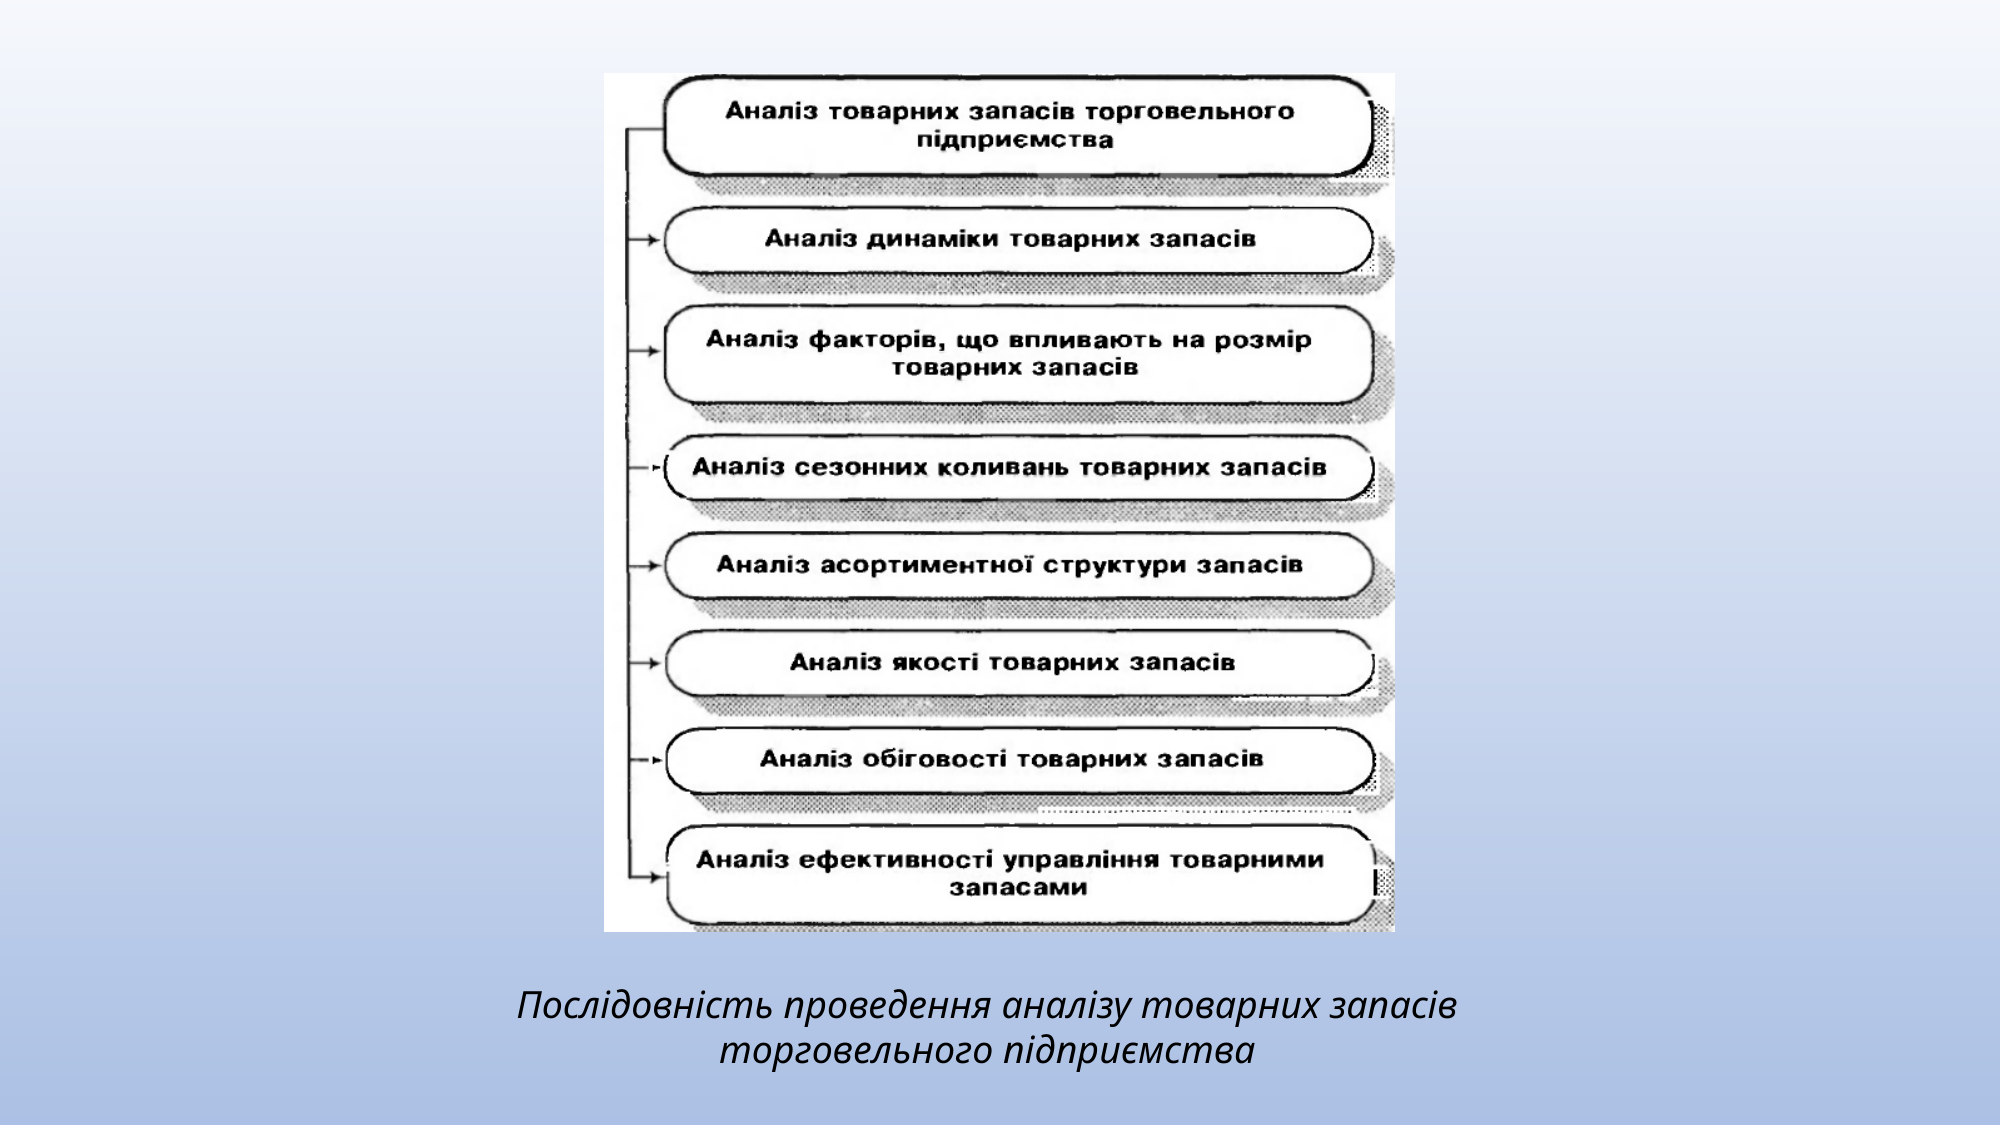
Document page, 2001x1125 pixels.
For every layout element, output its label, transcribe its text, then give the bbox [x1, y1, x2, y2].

text_box Послідовність проведення аналізу товарних запасів торговельного підприємства [395, 973, 1580, 1079]
picture [604, 73, 1395, 932]
